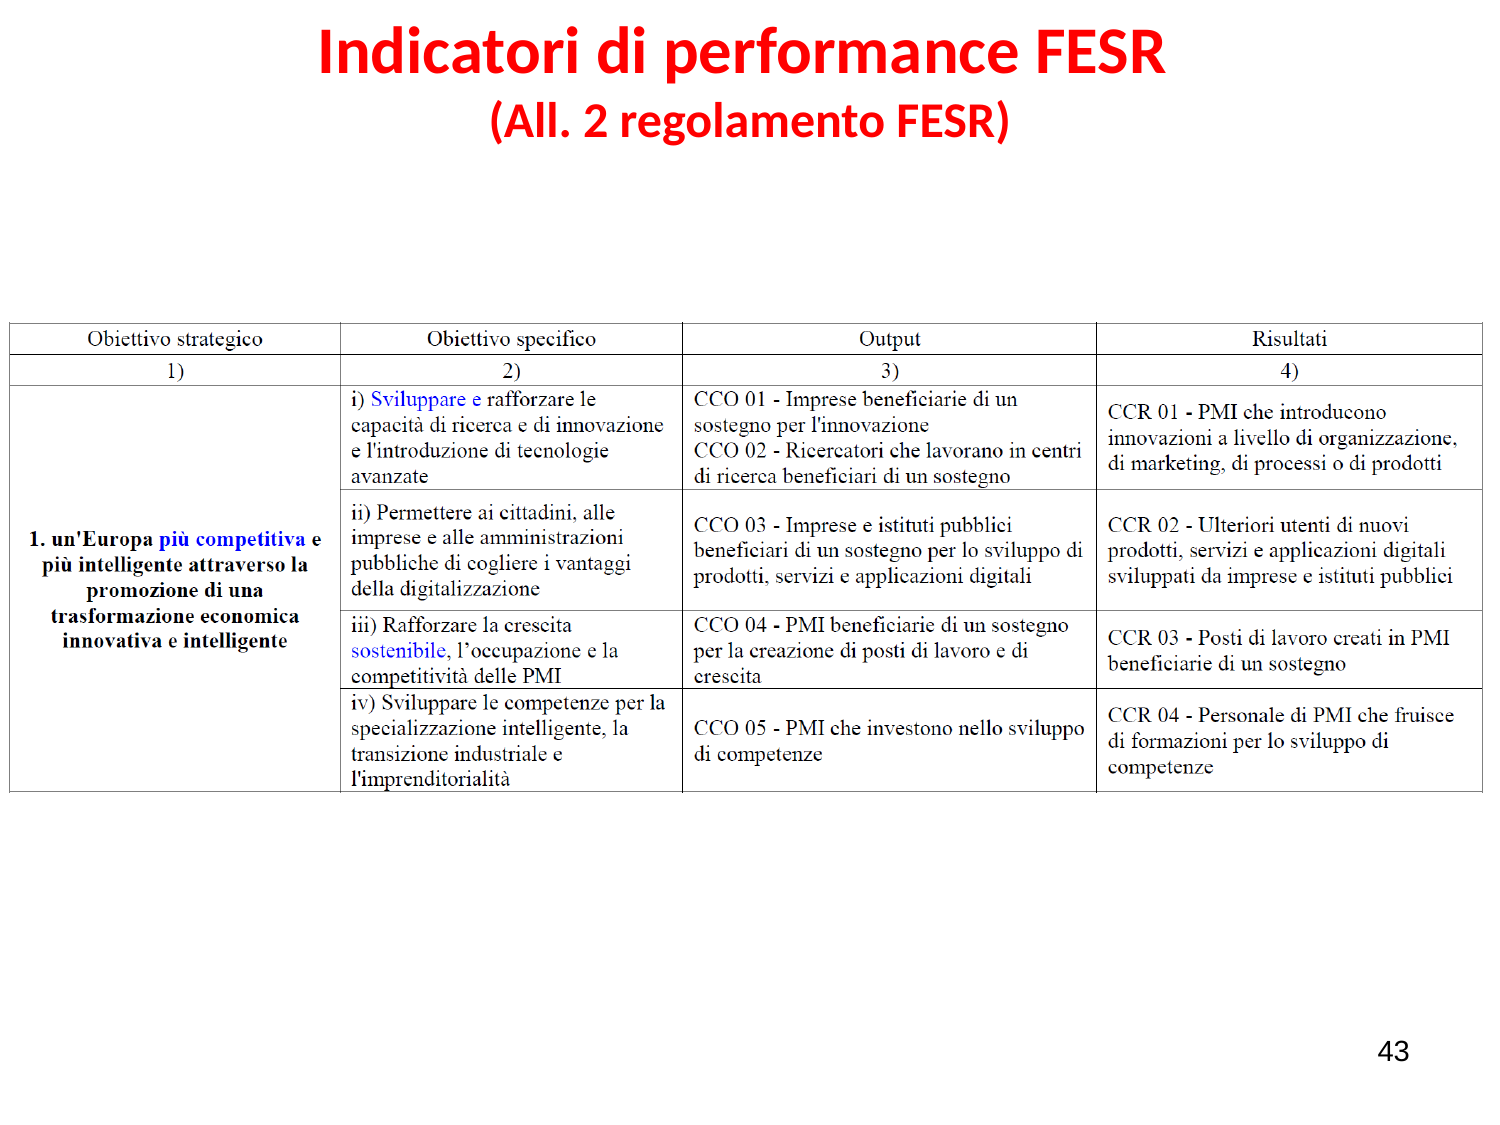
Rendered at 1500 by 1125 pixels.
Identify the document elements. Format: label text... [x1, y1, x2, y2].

slide_number 43 [1074, 1024, 1426, 1103]
picture [0, 314, 1500, 811]
title Indicatori di performance FESR (All. 2 regolamento FESR) [74, 18, 1426, 136]
